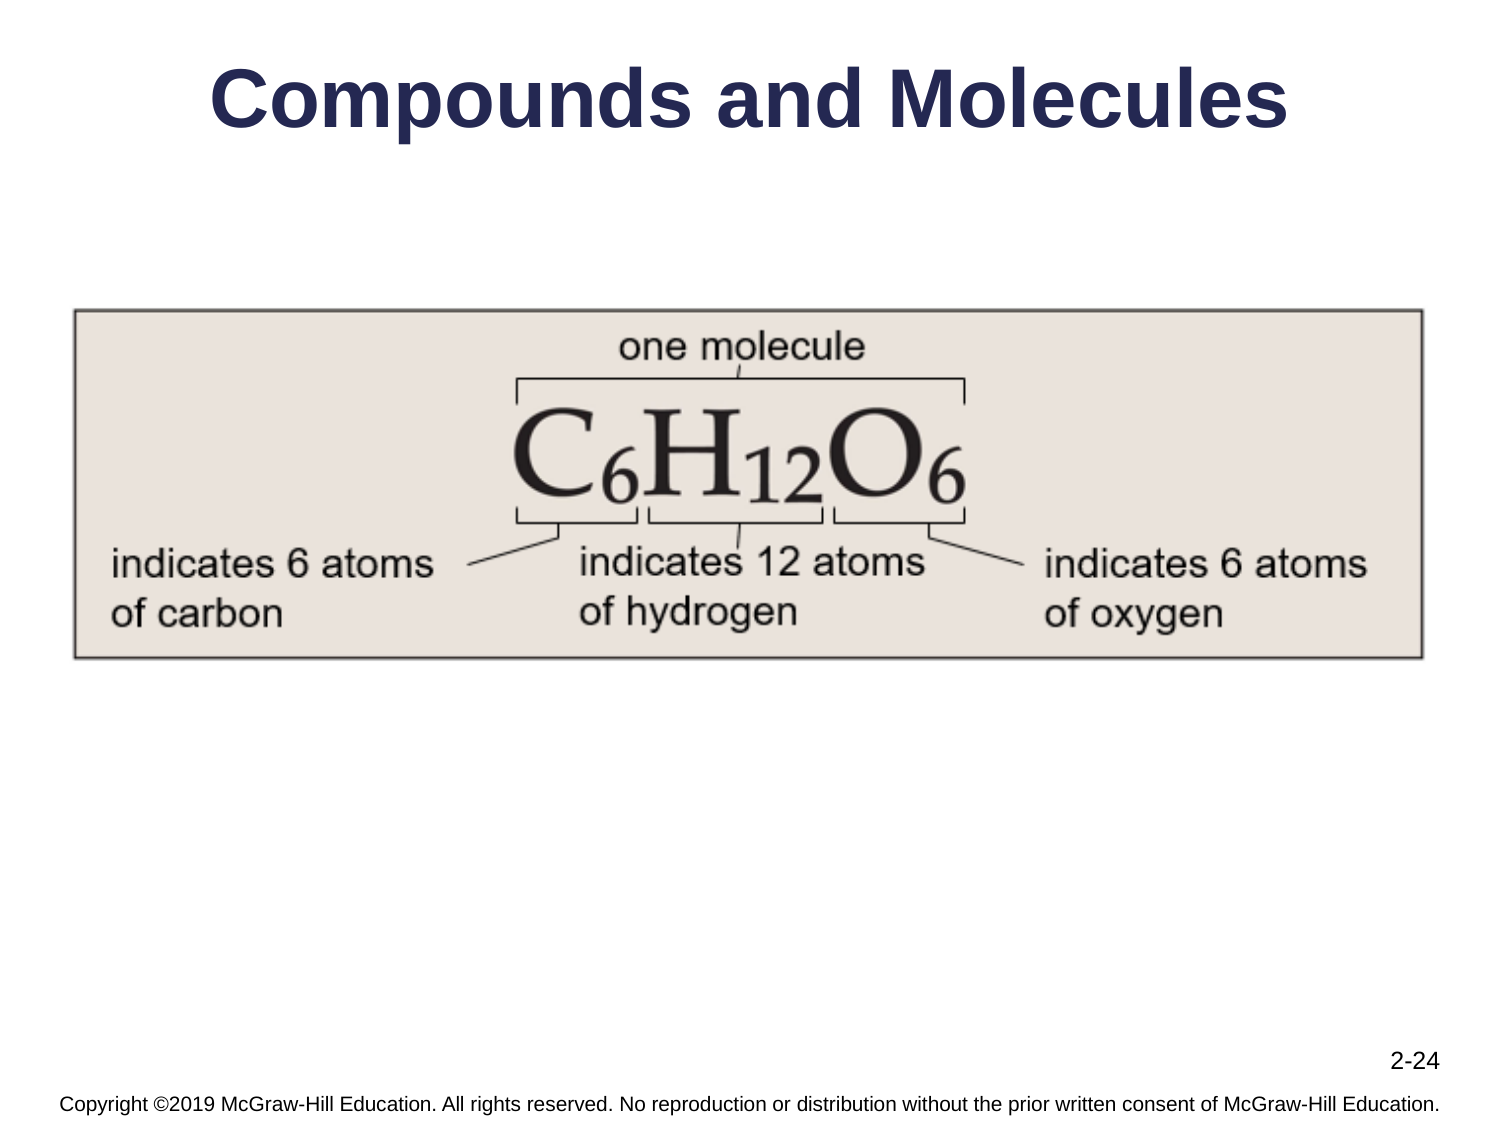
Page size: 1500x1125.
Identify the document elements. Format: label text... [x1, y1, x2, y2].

title Compounds and Molecules [75, 50, 1425, 138]
picture [60, 299, 1440, 669]
